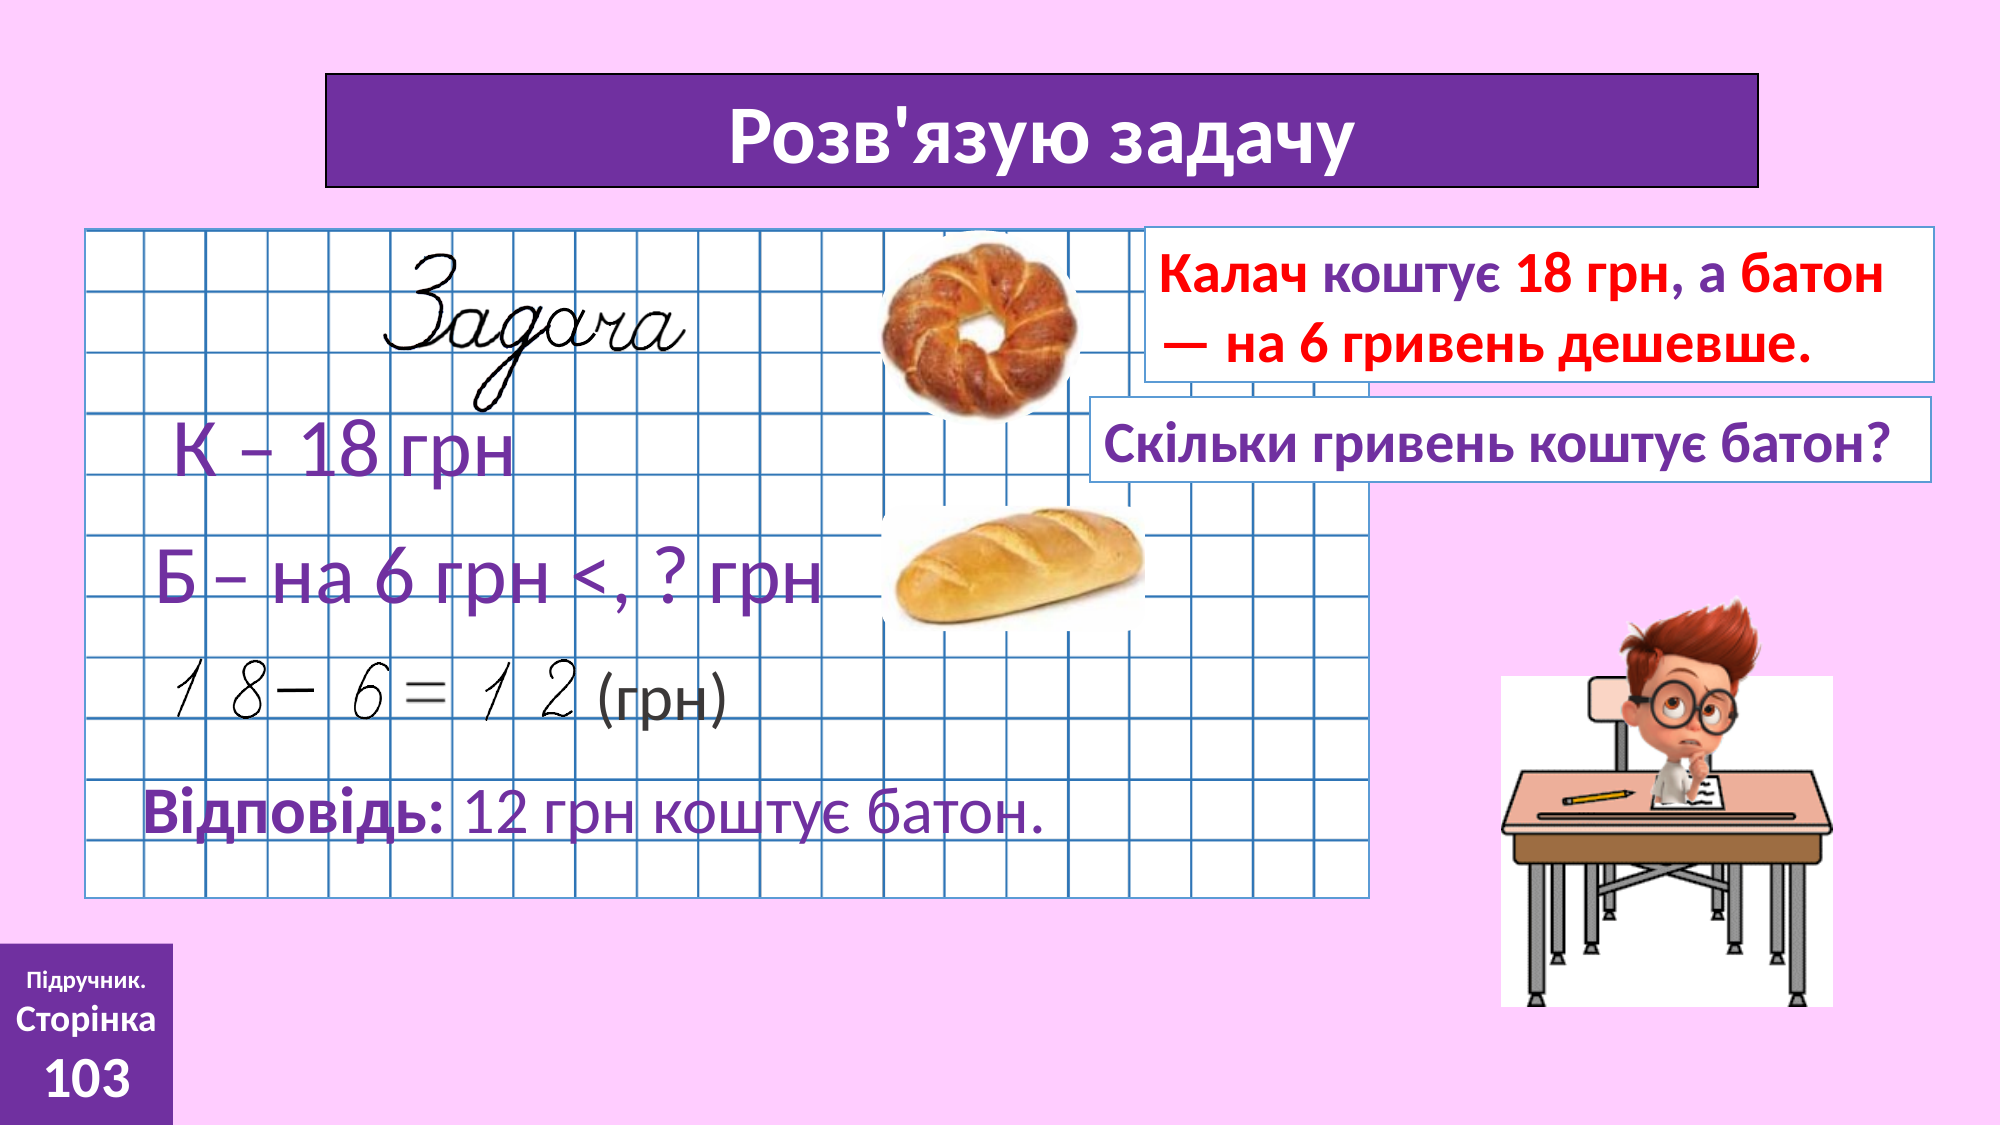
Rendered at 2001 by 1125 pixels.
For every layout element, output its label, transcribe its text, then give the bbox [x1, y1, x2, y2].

text_box Розв'язую задачу [325, 73, 1759, 188]
picture [86, 229, 1368, 898]
picture [1501, 571, 1833, 1008]
text_box Калач коштує 18 грн, а батон — на 6 гривень дешевше. [1144, 226, 1935, 383]
text_box Скільки гривень коштує батон? [1368, 396, 1932, 483]
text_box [548, 308, 595, 347]
text_box Підручник. Сторінка 103 [0, 942, 174, 1125]
